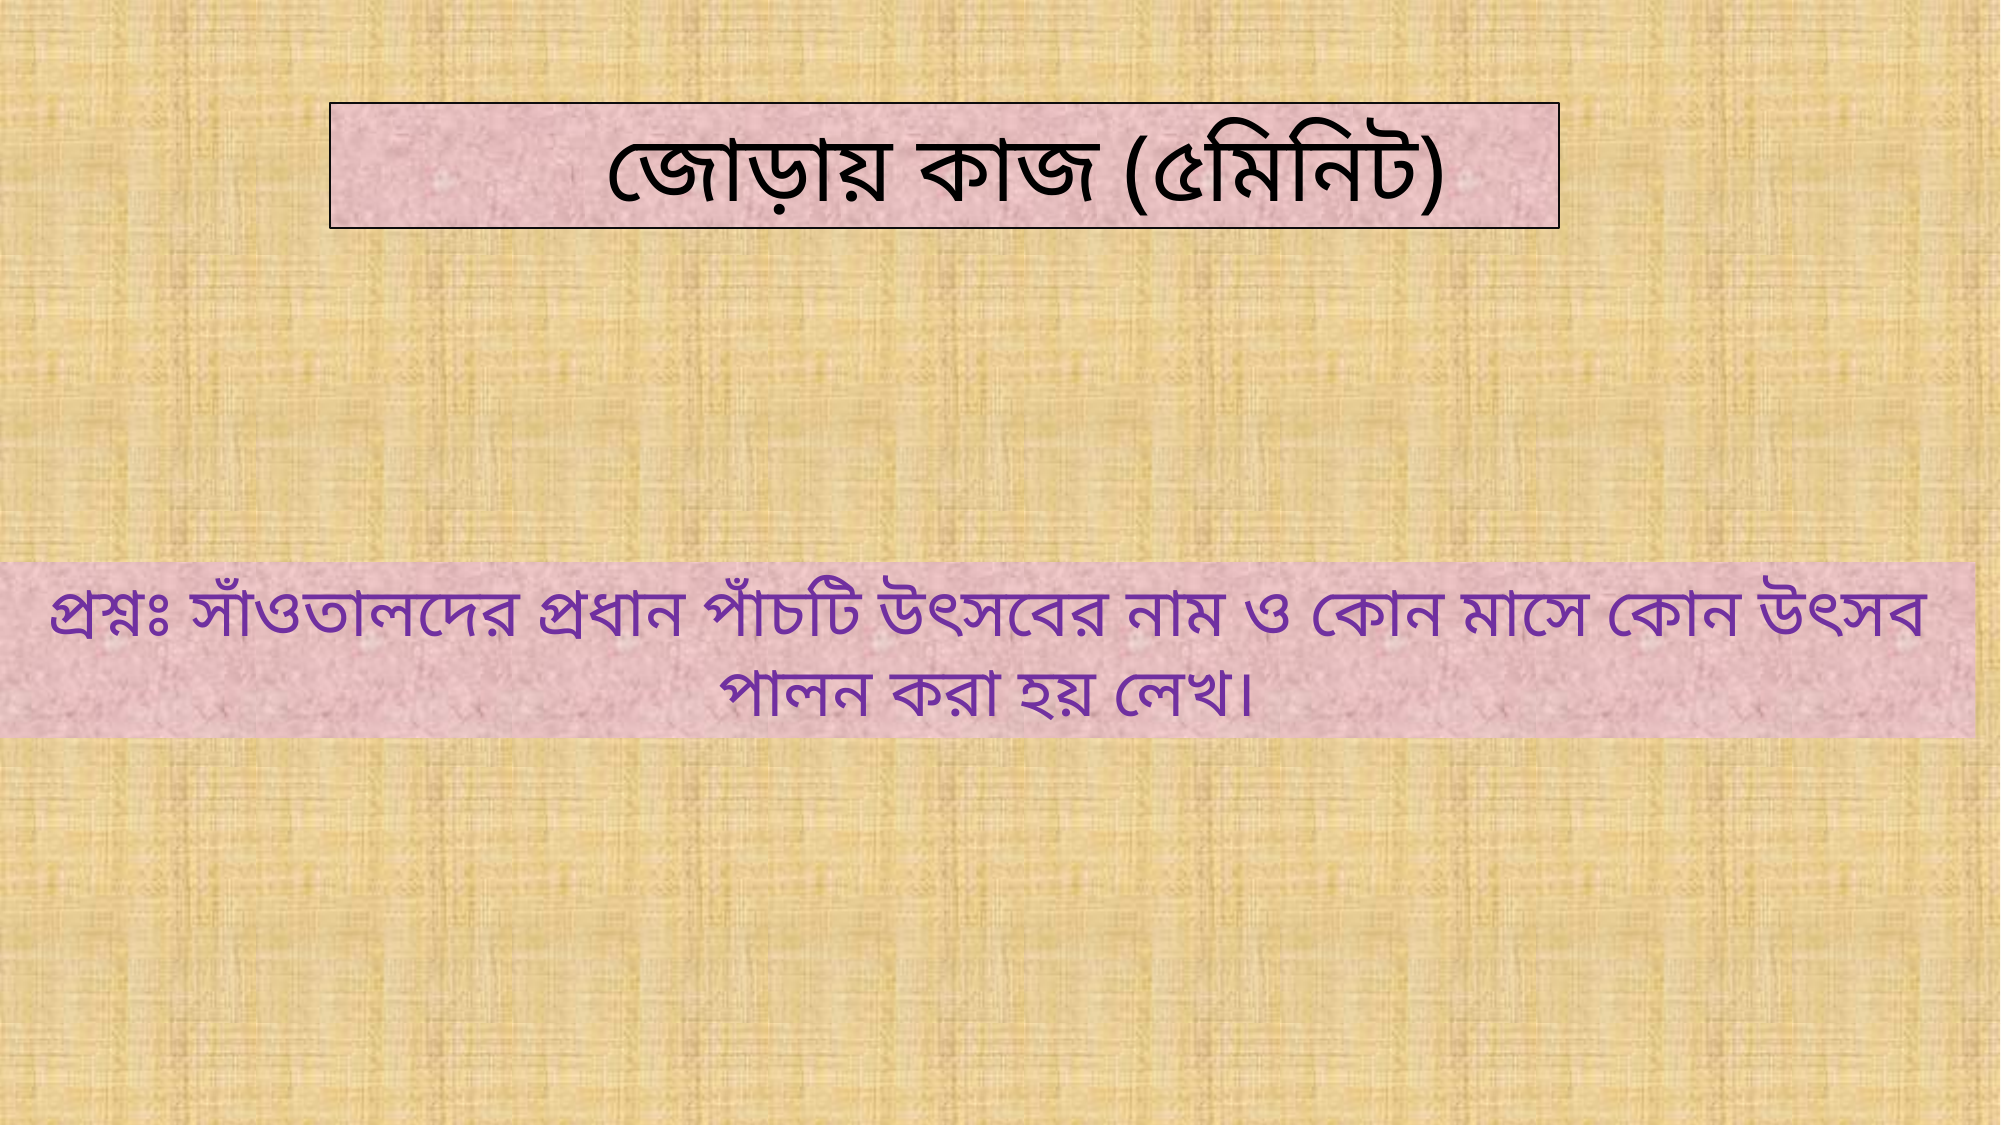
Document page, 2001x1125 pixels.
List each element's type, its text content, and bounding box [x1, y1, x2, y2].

text_box জোড়ায় কাজ (৫মিনিট) [329, 102, 1560, 228]
text_box প্রশ্নঃ সাঁওতালদের প্রধান পাঁচটি উৎসবের নাম ও কোন মাসে কোন উৎসব পালন করা হয় লেখ। [0, 562, 1976, 738]
picture [0, 0, 2001, 1125]
